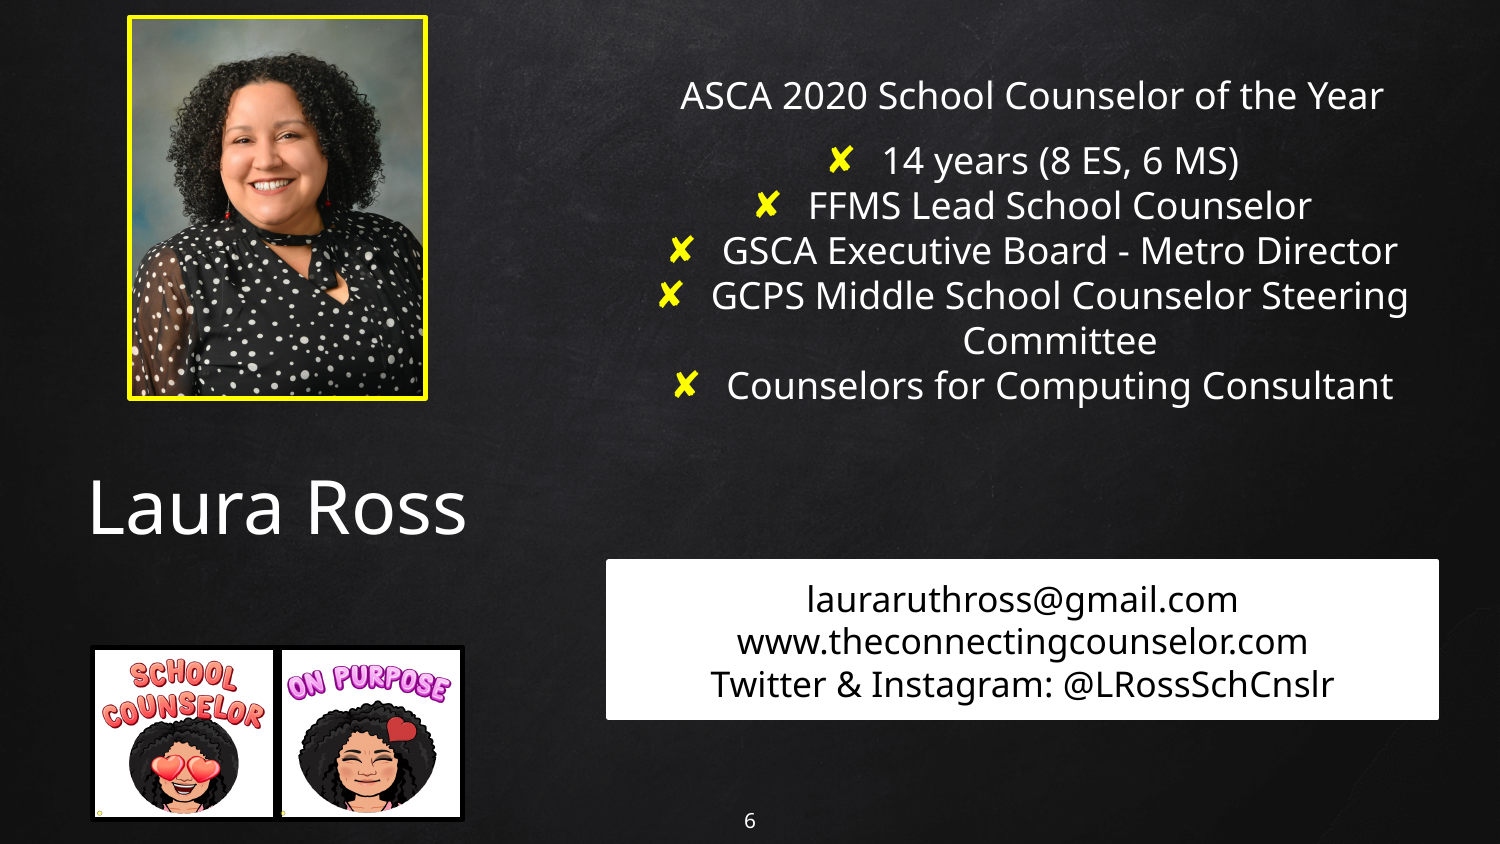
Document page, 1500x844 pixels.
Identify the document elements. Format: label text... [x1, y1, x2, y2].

text_box Laura Ross [35, 444, 520, 601]
subtitle ASCA 2020 School Counselor of the Year 14 years (8 ES, 6 MS) FFMS Lead School Counselor GSCA Executive Board - Metro Director GCPS Middle School Counselor Steering Committee Counselors for Computing Consultant [555, 19, 1491, 514]
picture [0, 0, 1500, 844]
slide_number 6 [705, 792, 795, 844]
text_box lauraruthross@gmail.com www.theconnectingcounselor.com Twitter & Instagram: @LRossSchCnslr [608, 561, 1438, 718]
